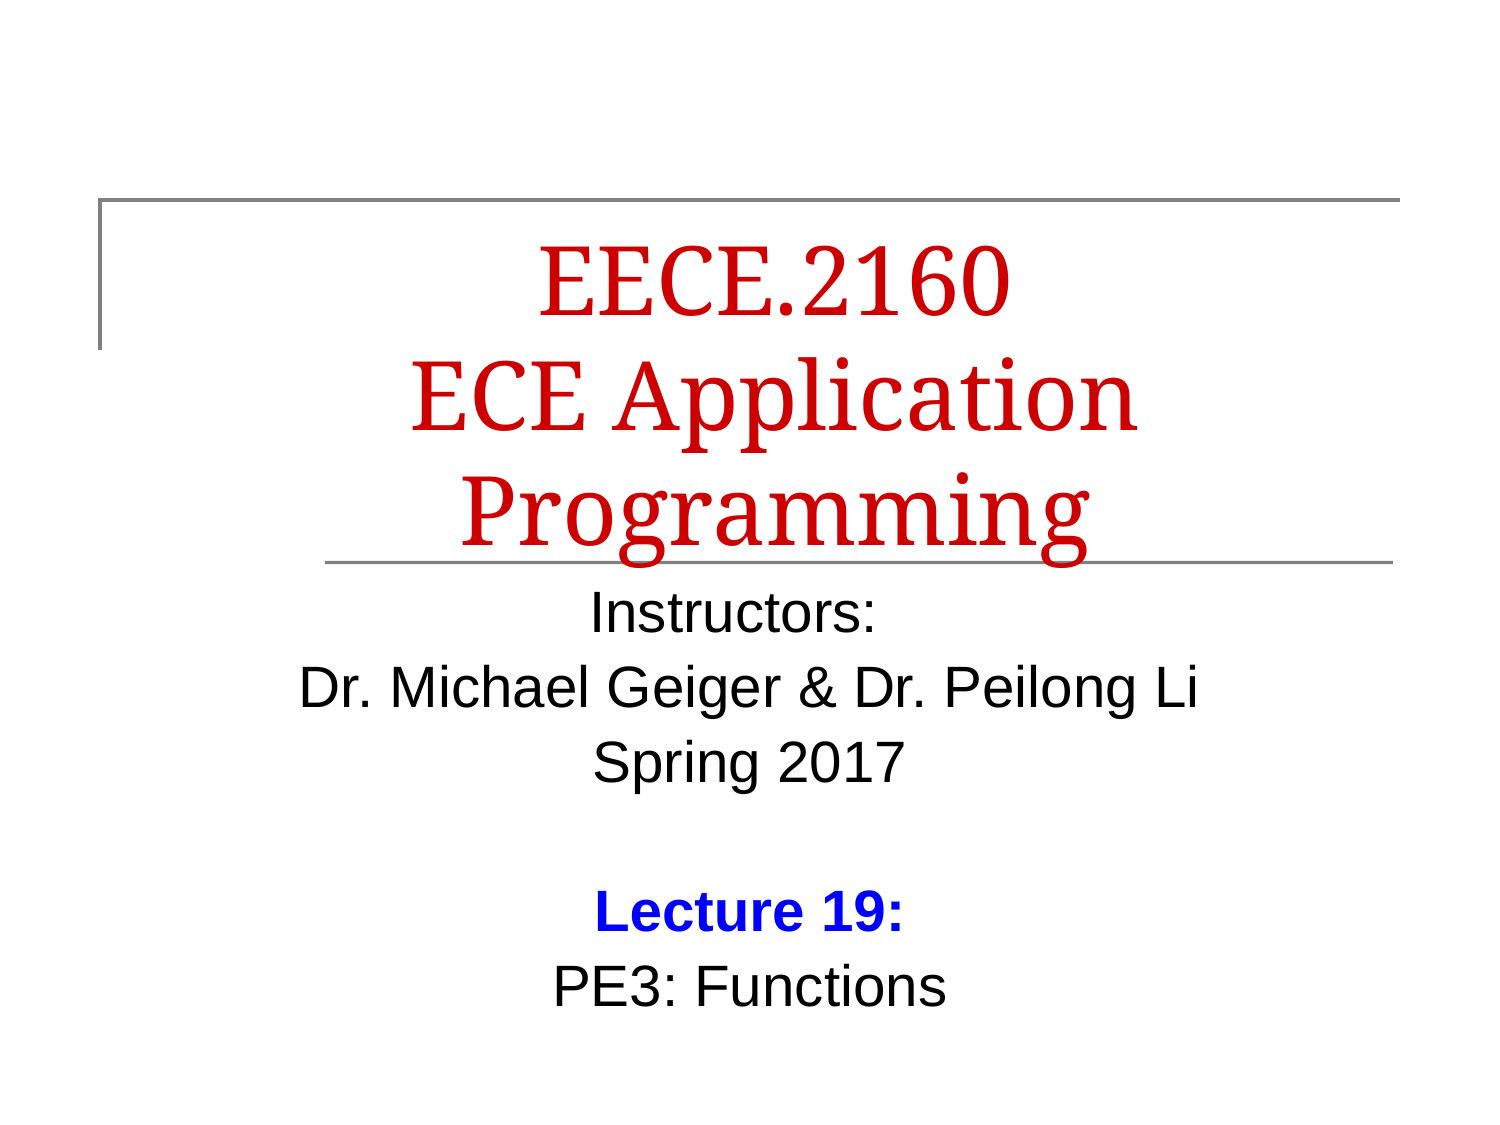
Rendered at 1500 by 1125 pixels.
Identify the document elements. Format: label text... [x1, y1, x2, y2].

subtitle Instructors: Dr. Michael Geiger & Dr. Peilong Li Spring 2017 Lecture 19: PE3: Functions [0, 575, 1500, 1075]
title EECE.2160 ECE Application Programming [150, 212, 1401, 563]
